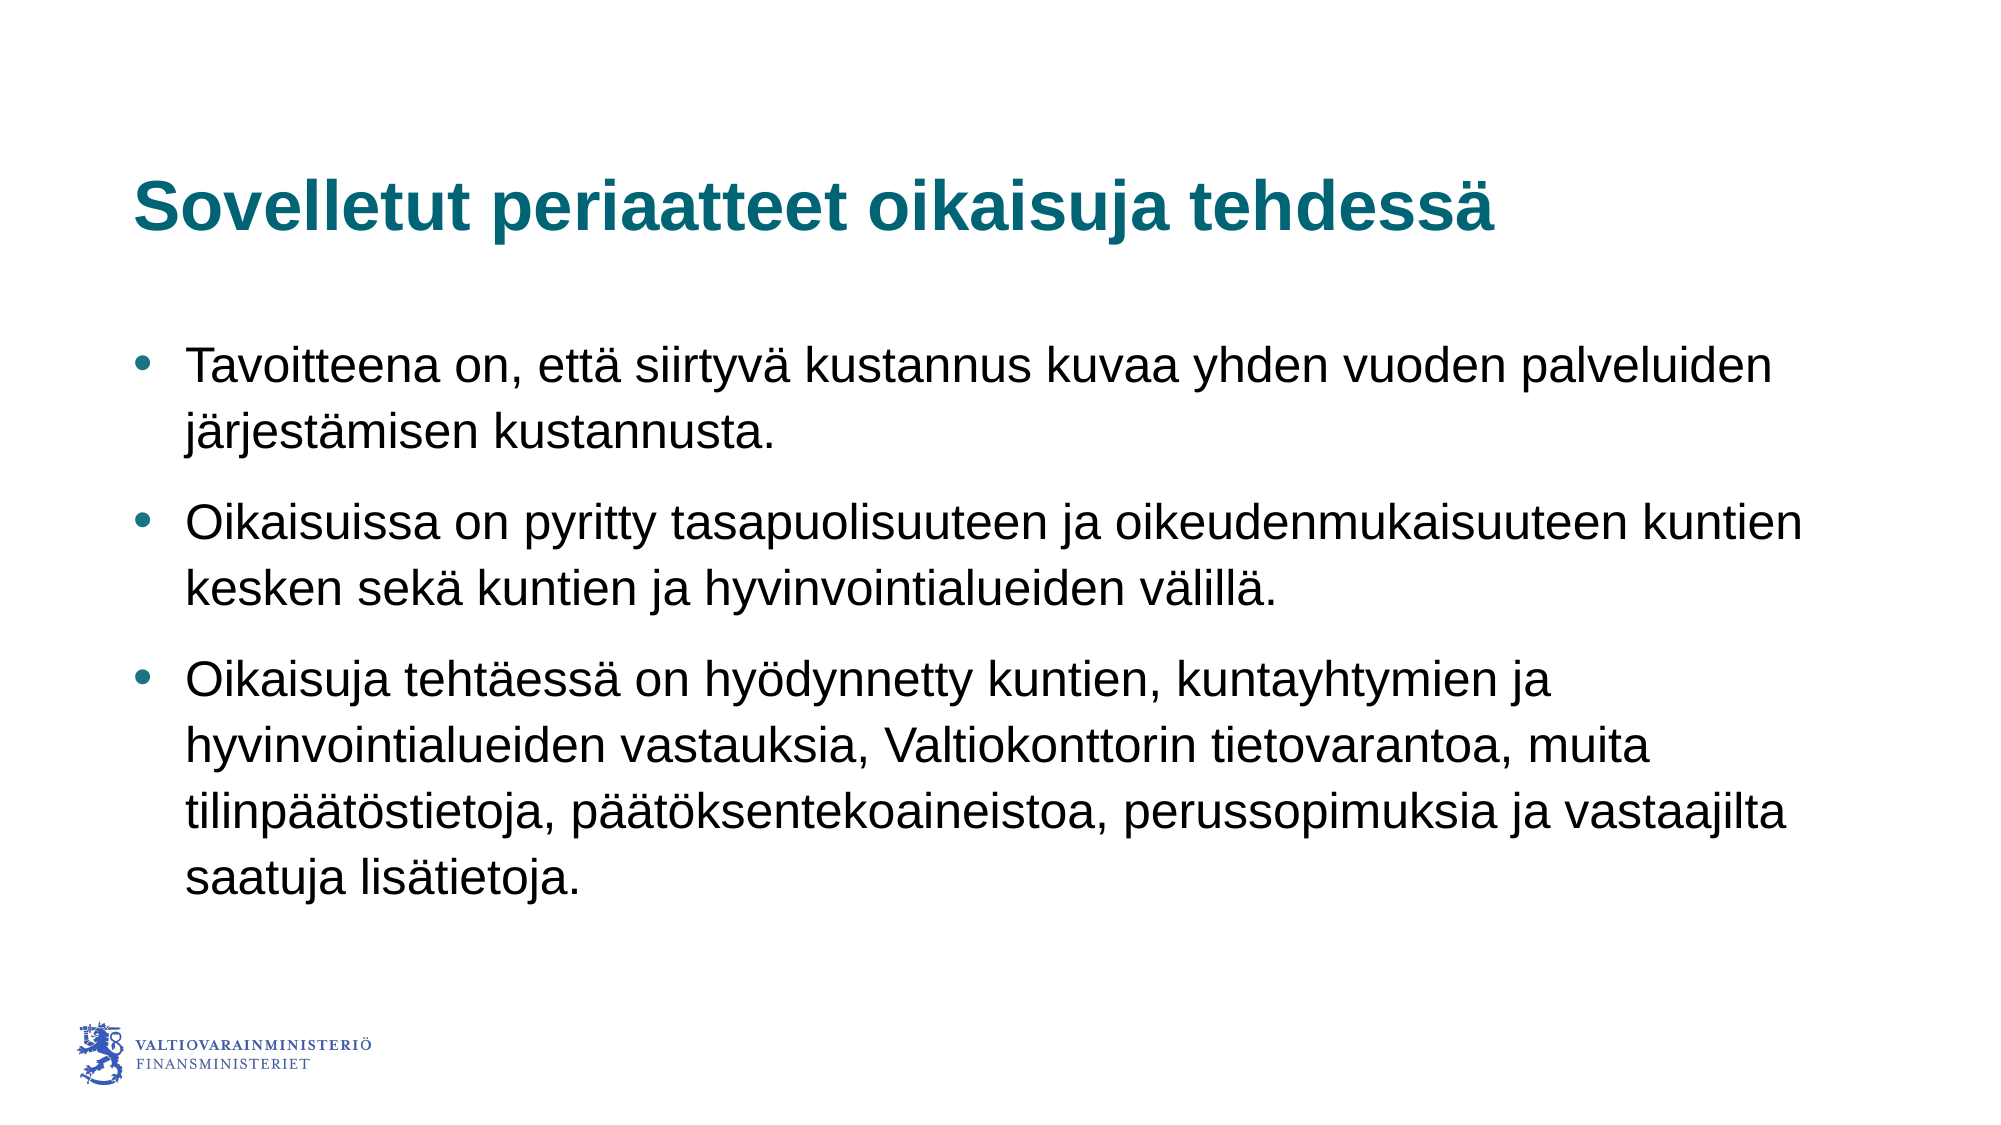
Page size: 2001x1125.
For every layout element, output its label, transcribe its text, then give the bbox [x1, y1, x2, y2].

title Sovelletut periaatteet oikaisuja tehdessä [133, 118, 1920, 296]
picture [77, 1021, 371, 1085]
list Tavoitteena on, että siirtyvä kustannus kuvaa yhden vuoden palveluiden järjestämisen kustannusta. Oikaisuissa on pyritty tasapuolisuuteen ja oikeudenmukaisuuteen kuntien kesken sekä kuntien ja hyvinvointialueiden välillä. Oikaisuja tehtäessä on hyödynnetty kuntien, kuntayhtymien ja hyvinvointialueiden vastauksia, Valtiokonttorin tietovarantoa, muita tilinpäätöstietoja, päätöksentekoaineistoa, perussopimuksia ja vastaajilta saatuja lisätietoja. [133, 318, 1917, 942]
